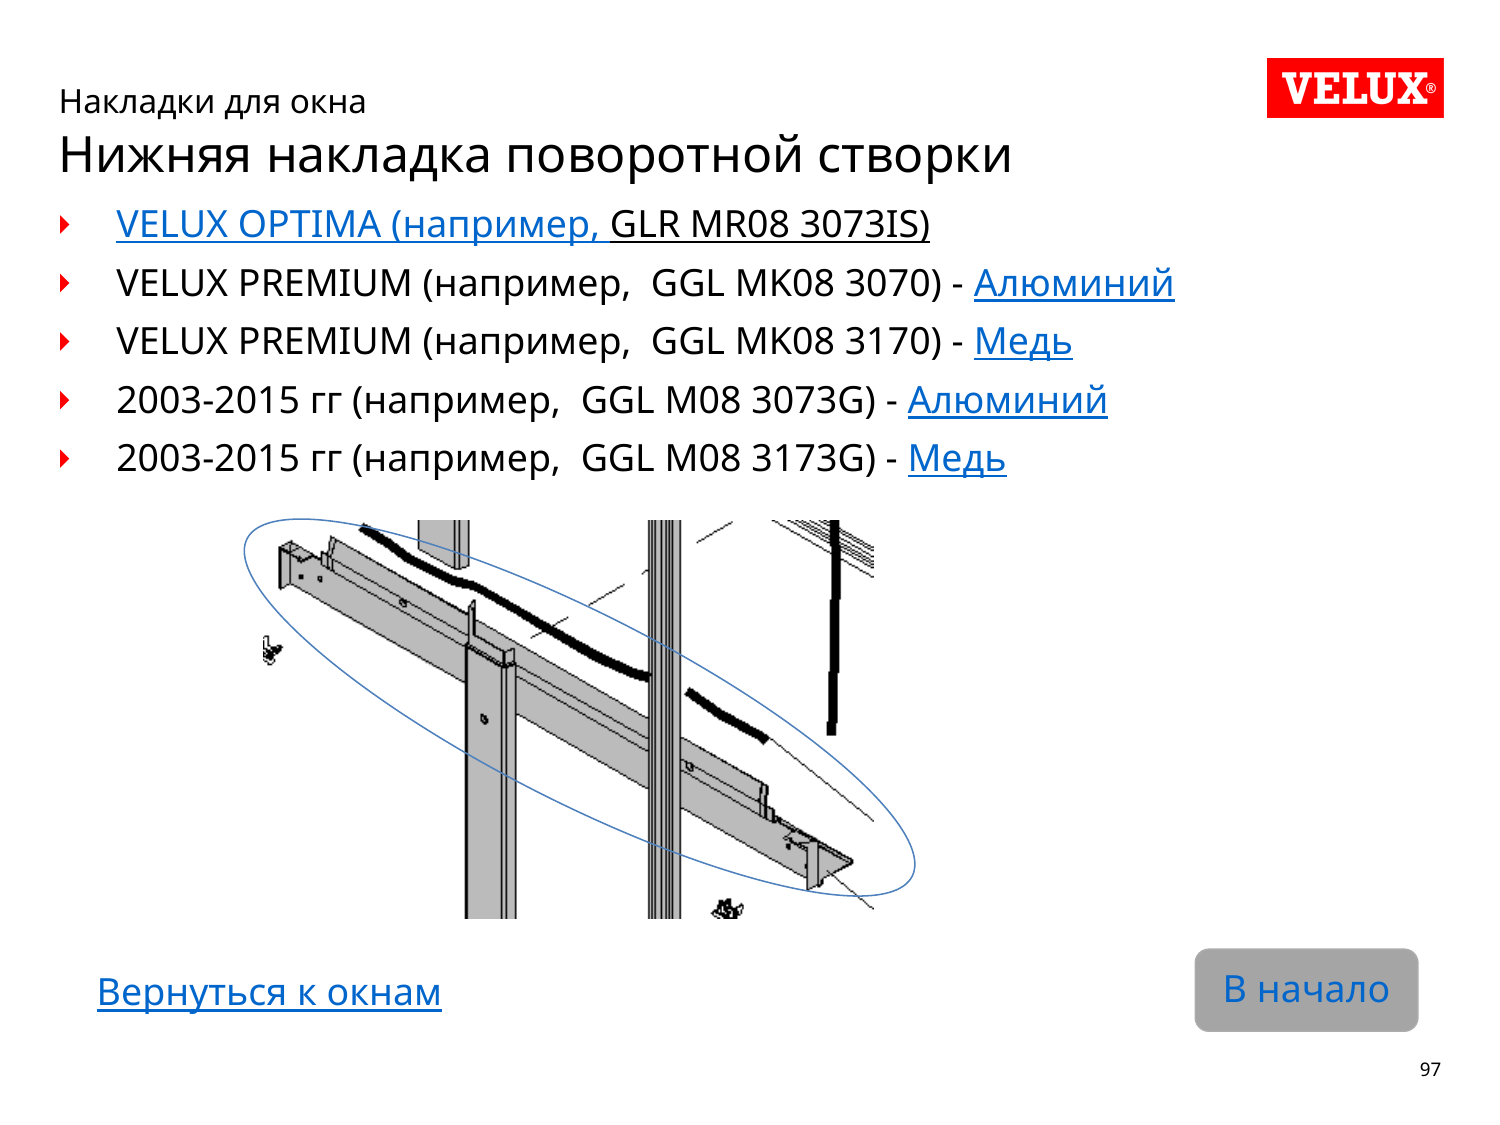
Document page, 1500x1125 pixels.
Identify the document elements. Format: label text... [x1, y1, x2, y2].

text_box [206, 520, 953, 920]
list VELUX OPTIMA (например, GLR MR08 3073IS) VELUX PREMIUM (например, GGL MK08 3070) - Алюминий VELUX PREMIUM (например, GGL MK08 3170) - Медь 2003-2015 гг (например, GGL M08 3073G) - Алюминий 2003-2015 гг (например, GGL M08 3173G) - Медь [56, 199, 1442, 909]
slide_number 97 [1392, 1057, 1442, 1095]
picture [1267, 58, 1444, 118]
text_box В начало [1195, 949, 1418, 1032]
text_box Накладки для окна Нижняя накладка поворотной створки [58, 35, 1213, 189]
text_box Вернуться к окнам [81, 960, 996, 1027]
